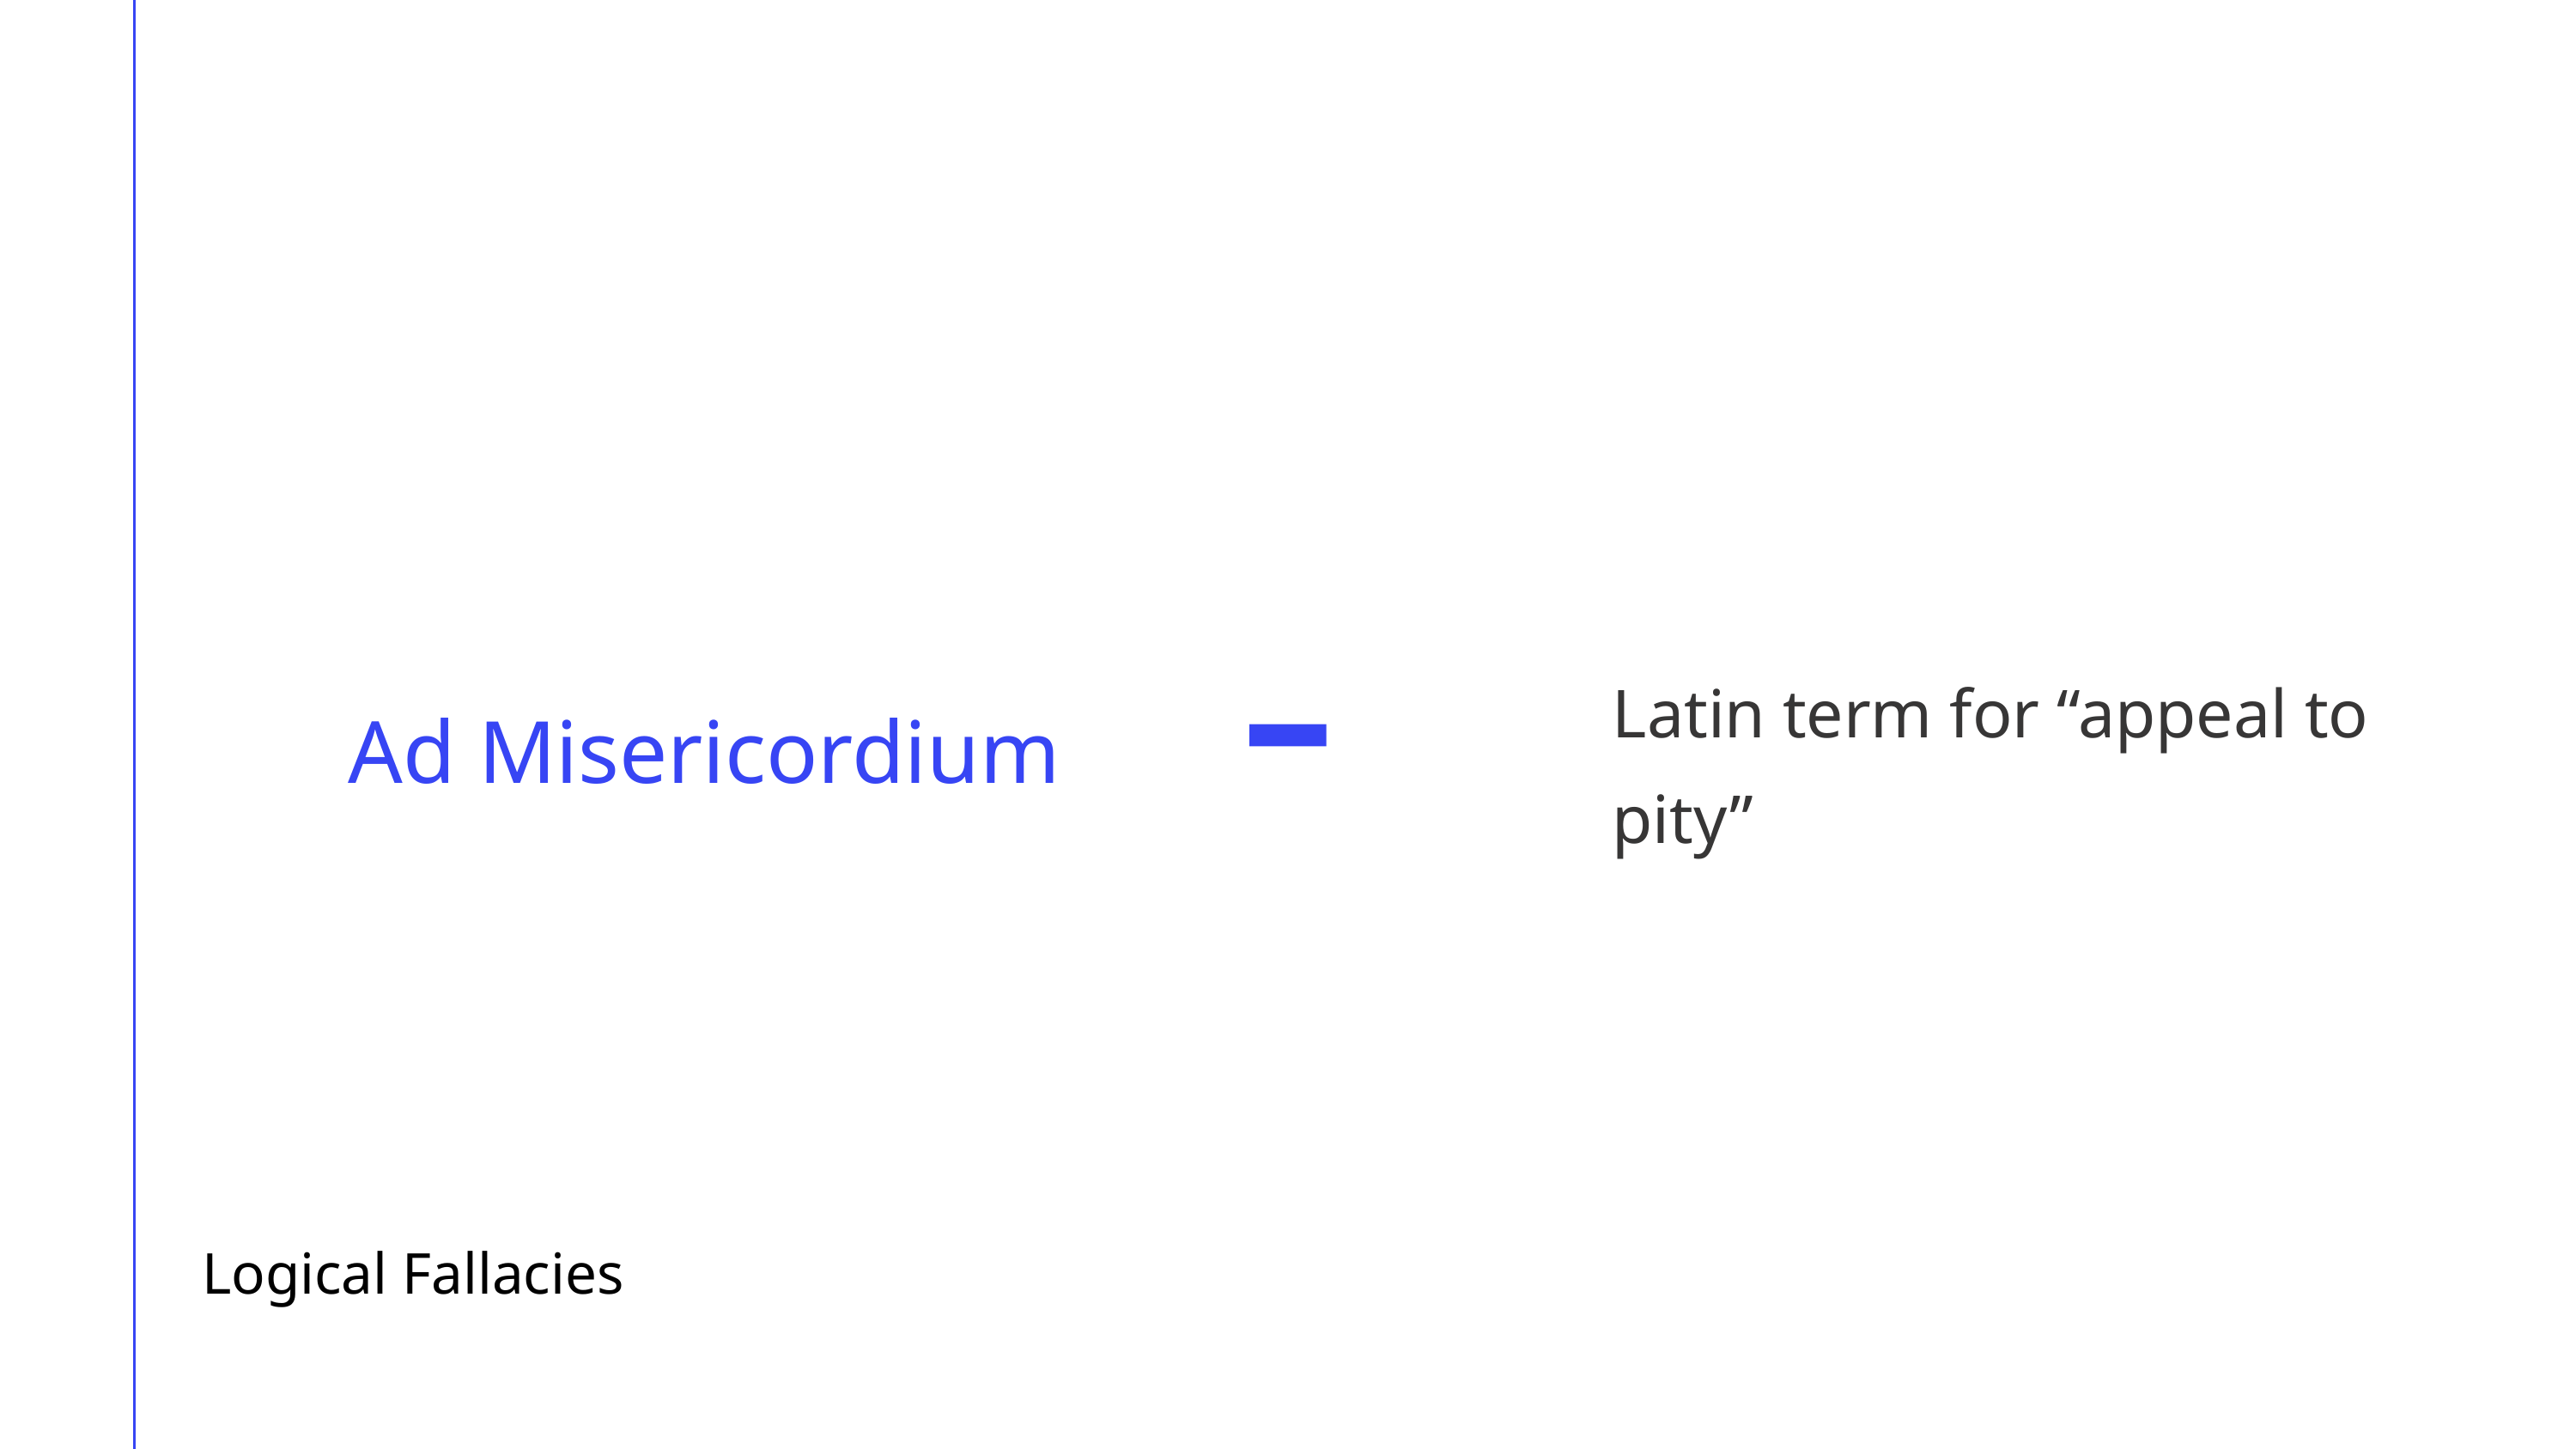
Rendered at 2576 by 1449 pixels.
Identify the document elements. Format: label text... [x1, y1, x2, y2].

text_box Latin term for “appeal to pity” [1556, 645, 2421, 858]
title Ad Misericordium [313, 697, 1097, 939]
text_box Logical Fallacies [202, 1227, 1316, 1306]
text_box [1249, 724, 1327, 747]
